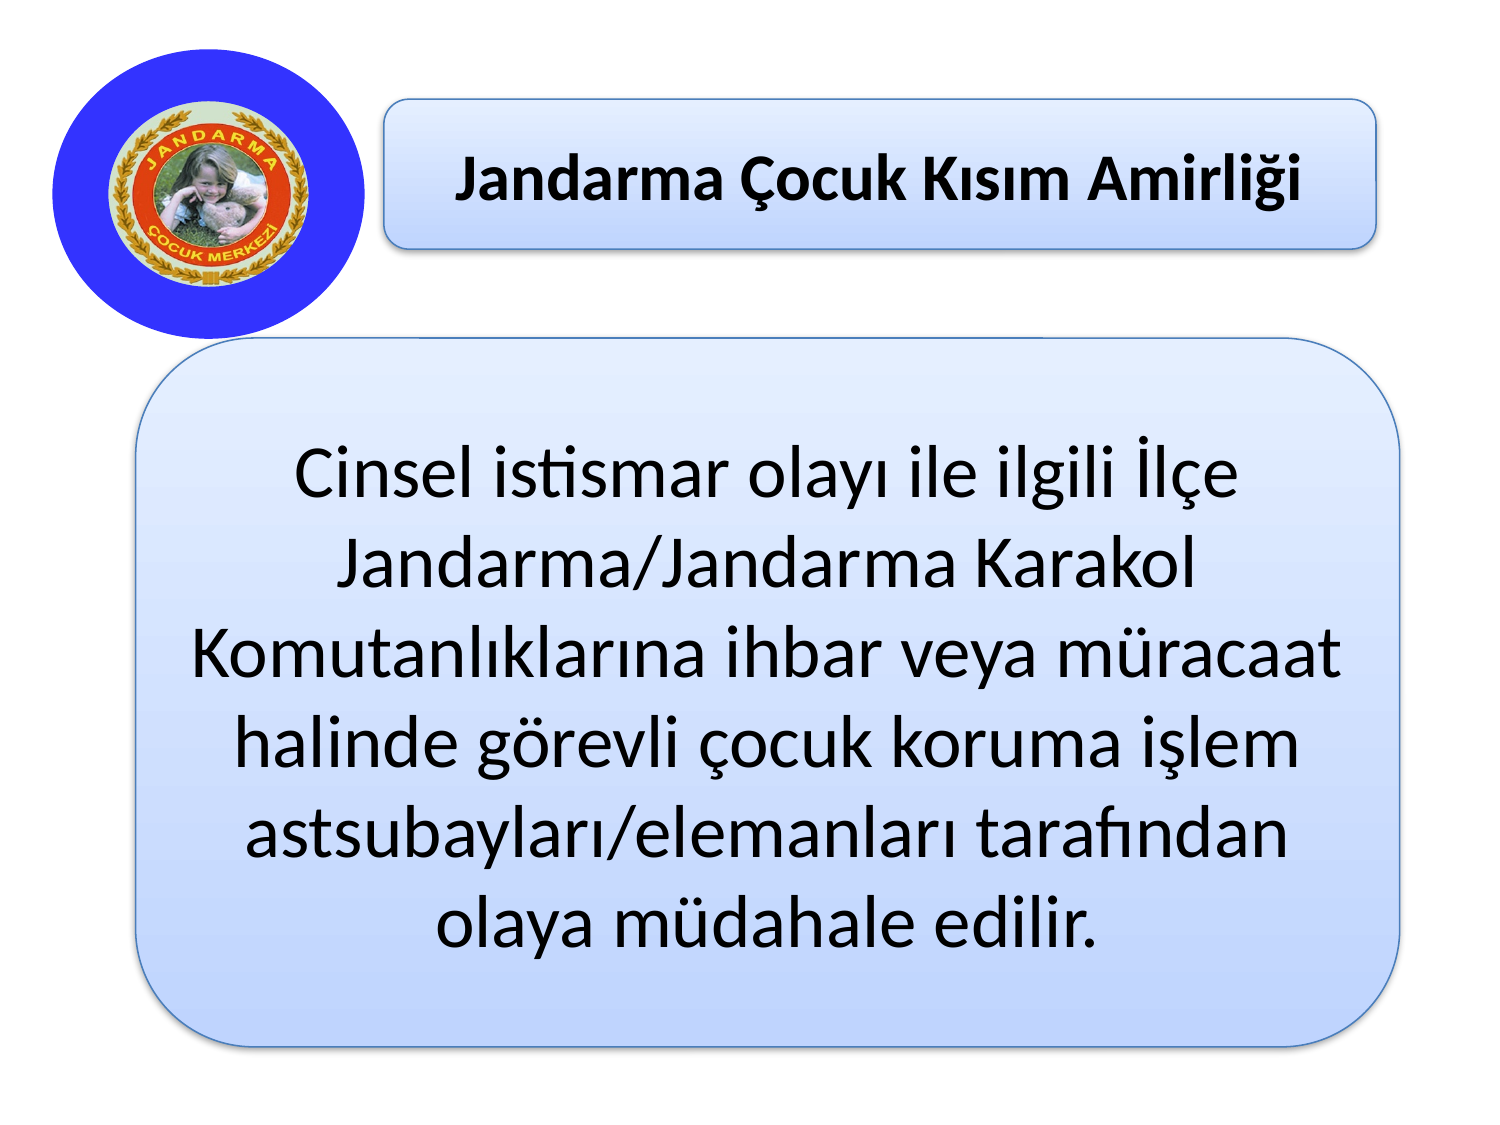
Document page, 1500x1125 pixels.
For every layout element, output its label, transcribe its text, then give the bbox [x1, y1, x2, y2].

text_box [52, 49, 365, 339]
text_box Cinsel istismar olayı ile ilgili İlçe Jandarma/Jandarma Karakol Komutanlıklarına ihbar veya müracaat halinde görevli çocuk koruma işlem astsubayları/elemanları tarafından olaya müdahale edilir. [134, 337, 1401, 1048]
text_box Jandarma Çocuk Kısım Amirliği [383, 98, 1377, 250]
